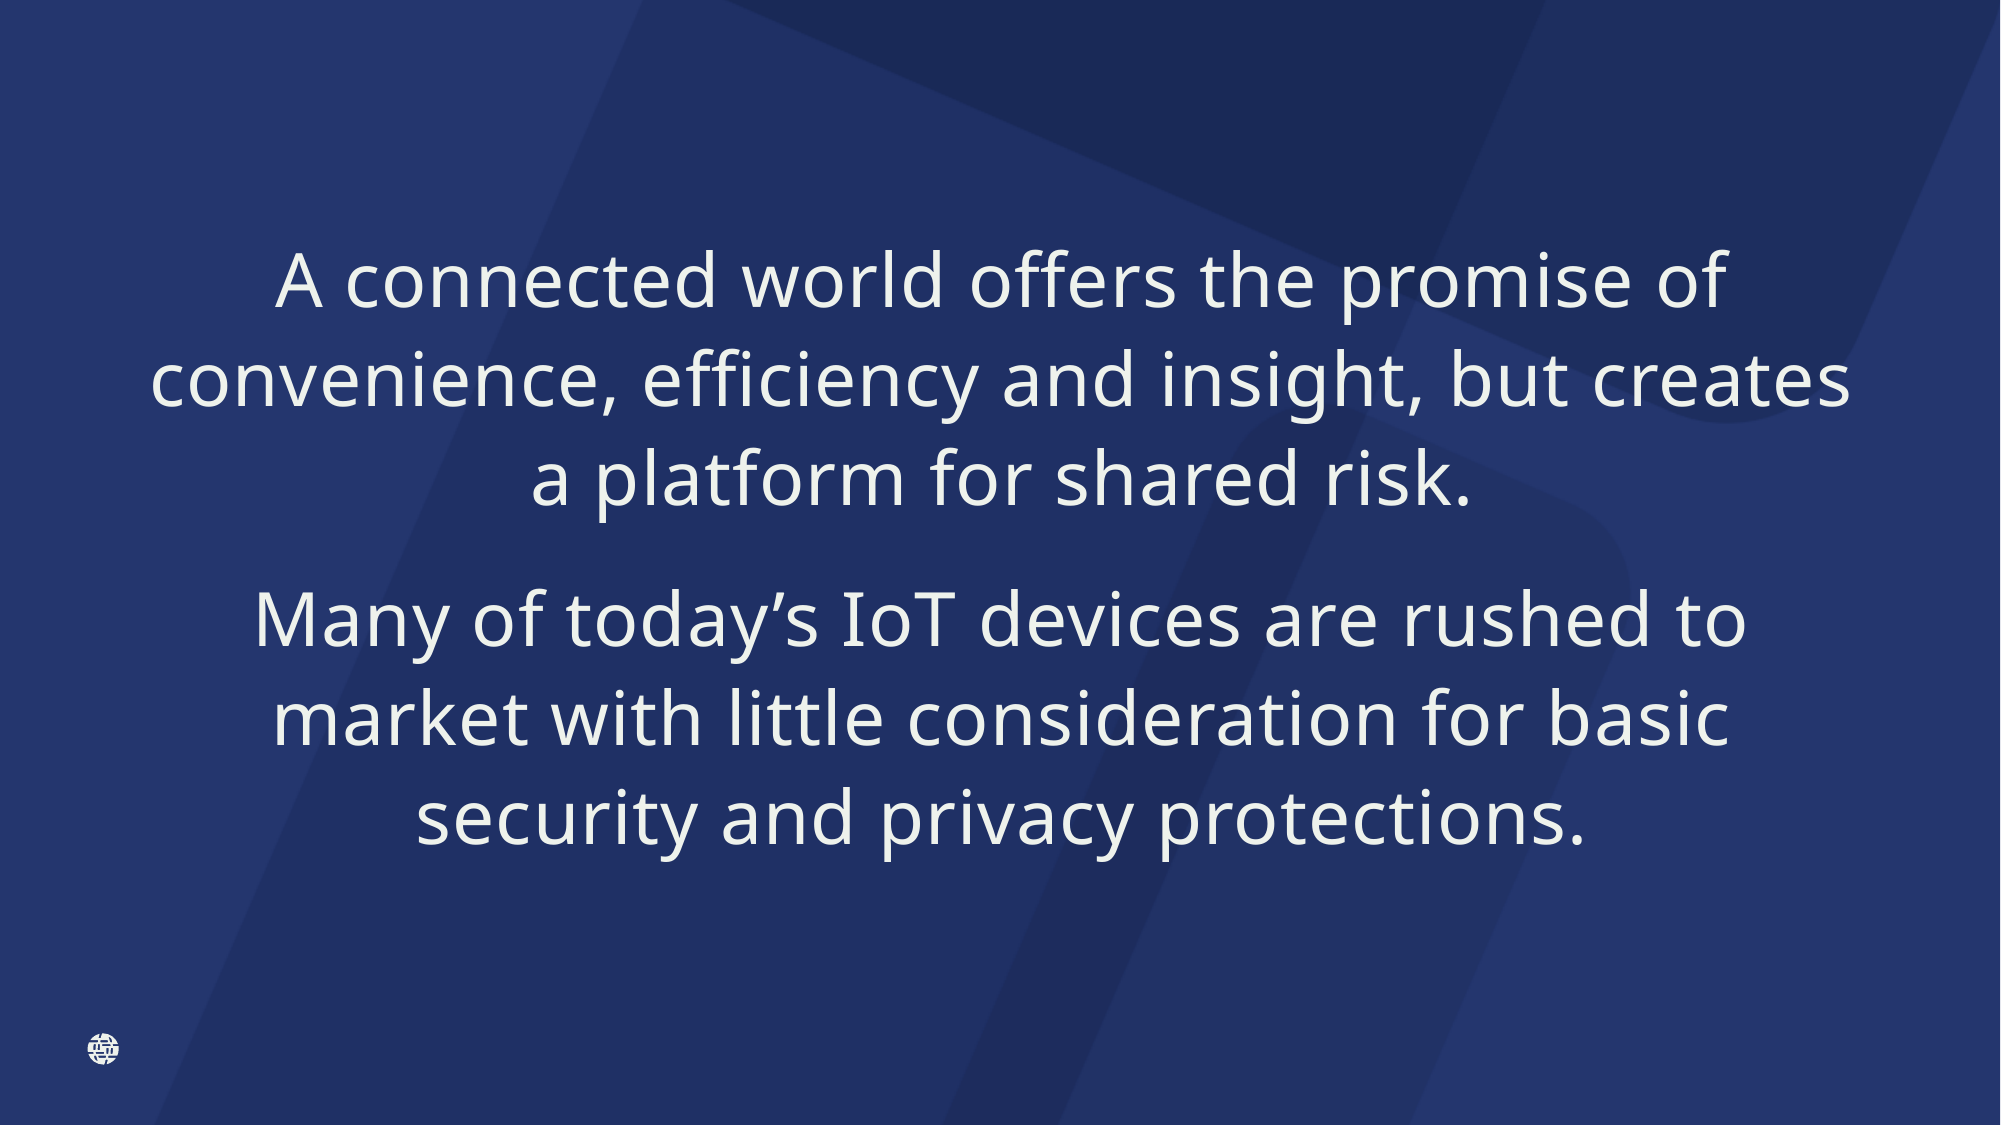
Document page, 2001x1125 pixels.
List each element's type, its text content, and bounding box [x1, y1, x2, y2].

list A connected world offers the promise of convenience, efficiency and insight, but creates a platform for shared risk. Many of today’s IoT devices are rushed to market with little consideration for basic security and privacy protections. [141, 84, 1865, 999]
